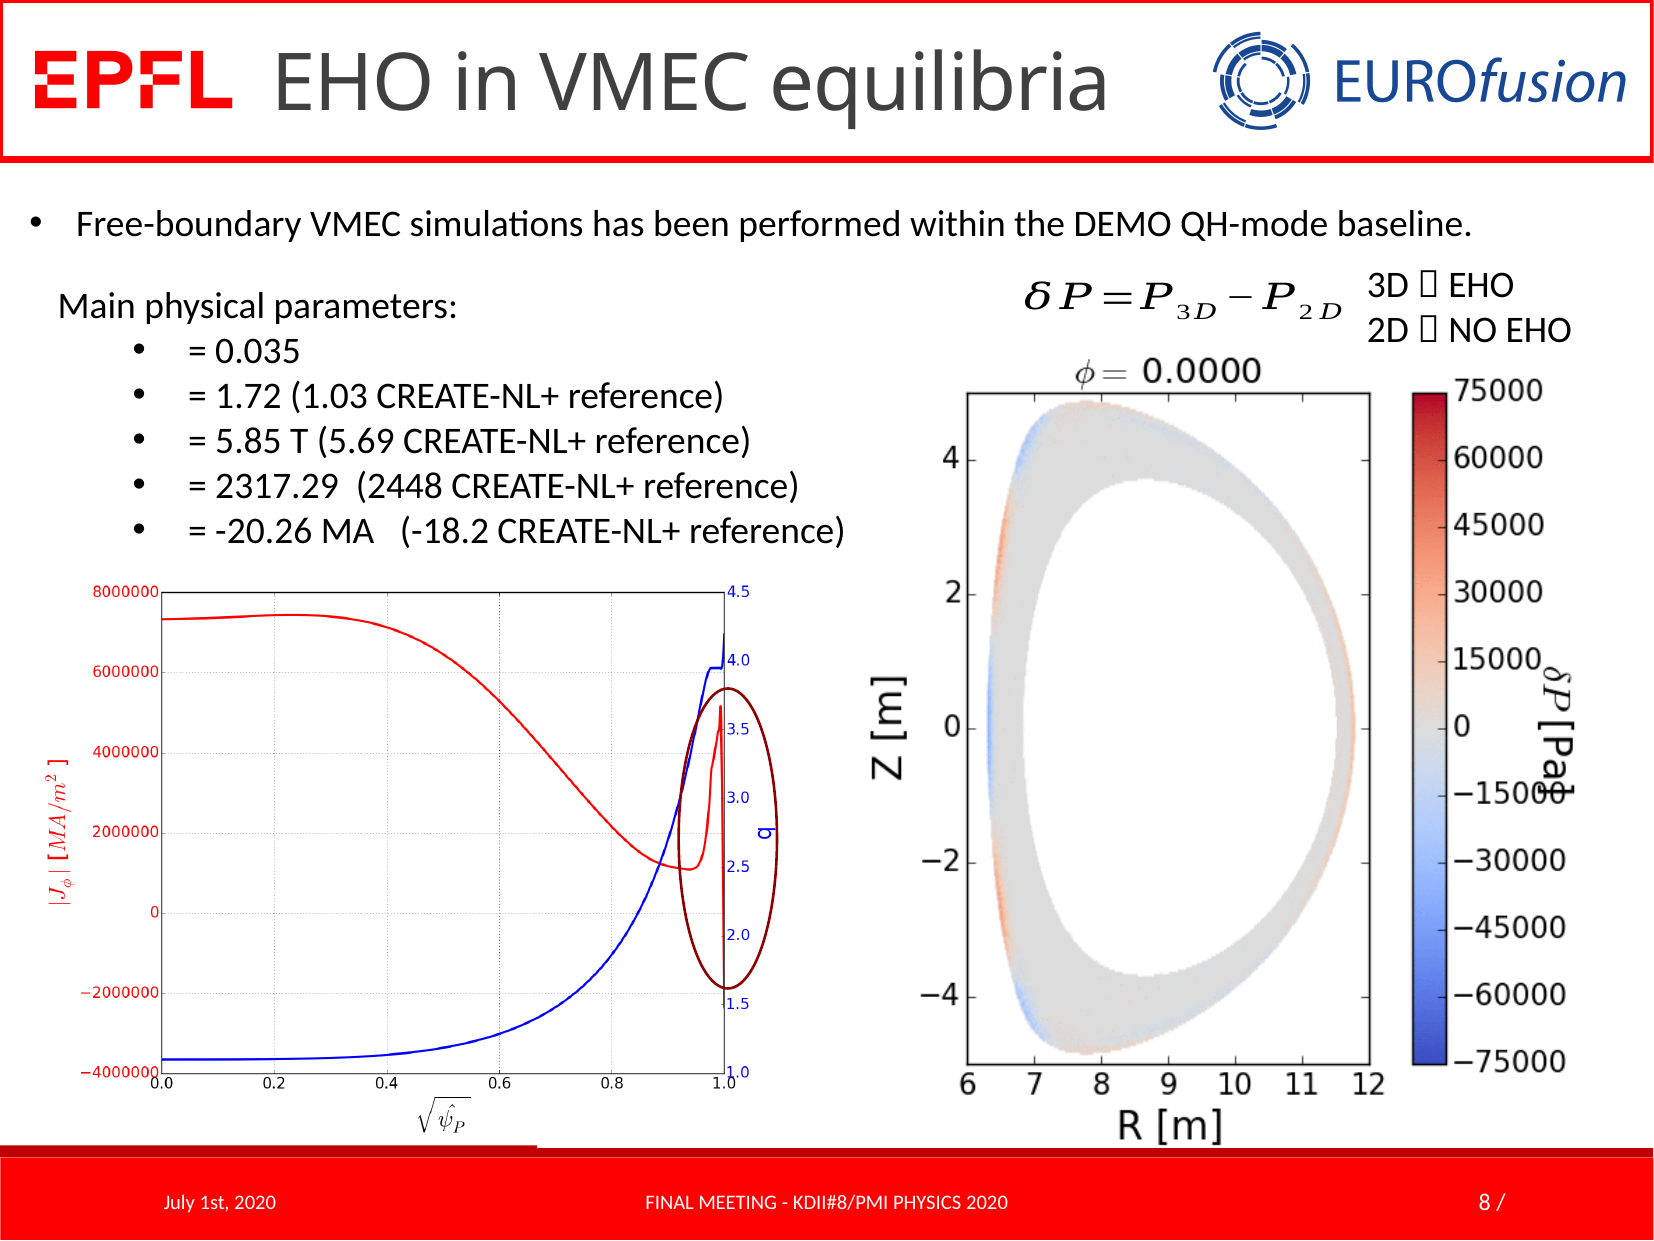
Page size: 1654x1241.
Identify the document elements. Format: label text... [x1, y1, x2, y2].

text_box 3D  EHO 2D  NO EHO [1352, 252, 1611, 306]
text_box Free-boundary VMEC simulations has been performed within the DEMO QH-mode baseline. [14, 191, 1631, 252]
slide_number 8 / [1342, 1168, 1521, 1235]
picture [40, 309, 1654, 1148]
footer FINAL Meeting - KDII#8/PMI Physics 2020 [499, 1168, 1155, 1235]
text_box EHO in VMEC equilibria [264, 36, 1187, 135]
text_box [0, 0, 1654, 161]
picture [10, 10, 257, 150]
picture [1190, 10, 1644, 150]
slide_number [148, 1168, 485, 1235]
